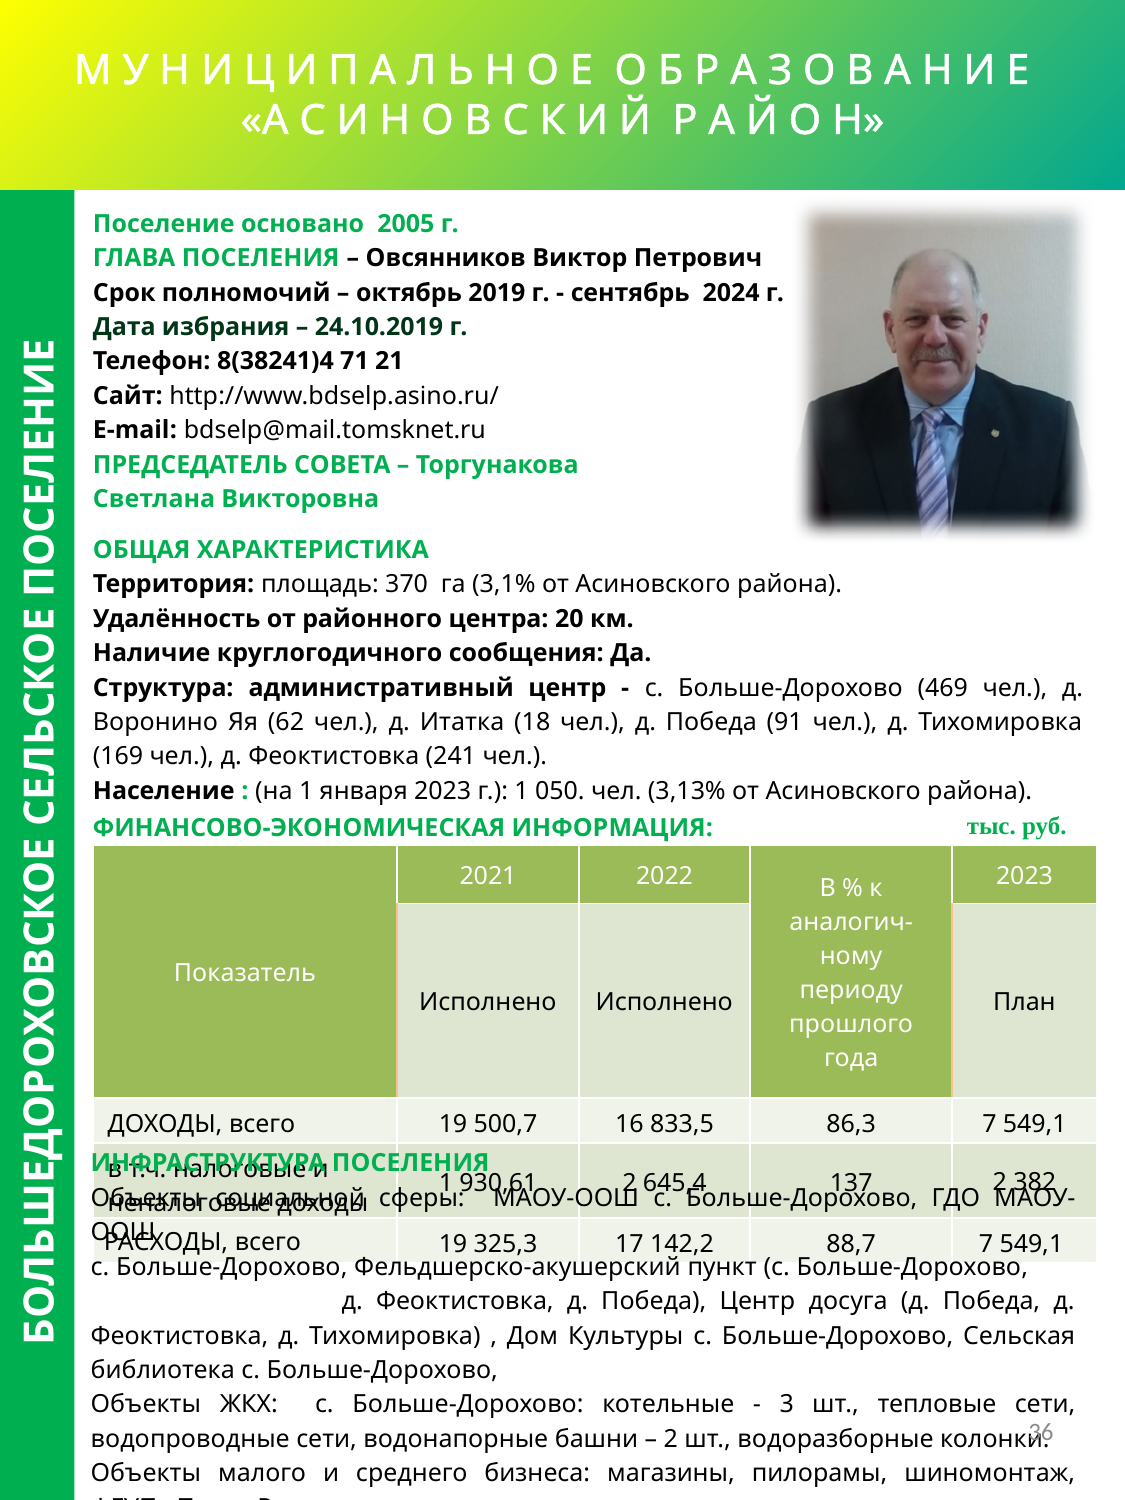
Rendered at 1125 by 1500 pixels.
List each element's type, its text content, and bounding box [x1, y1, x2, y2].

table_cell 19 500,7 [398, 1099, 578, 1135]
table_header 2023 [953, 846, 1096, 903]
text_box тыс. руб. [952, 797, 1106, 847]
slide_number 36 [806, 1390, 1069, 1471]
table_cell ДОХОДЫ, всего [94, 1099, 396, 1135]
text_box ОБЩАЯ ХАРАКТЕРИСТИКА Территория: площадь: 370 га (3,1% от Асиновского района). Удалённость от районного центра: 20 км. Наличие круглогодичного сообщения: Да. Структура: административный центр - с. Больше-Дорохово (469 чел.), д. Воронино Яя (62 чел.), д. Итатка (18 чел.), д. Победа (91 чел.), д. Тихомировка (169 чел.), д. Феоктистовка (241 чел.). Население : (на 1 января 2023 г.): 1 050. чел. (3,13% от Асиновского района). ФИНАНСОВО-ЭКОНОМИЧЕСКАЯ ИНФОРМАЦИЯ: [78, 521, 1099, 849]
table_cell Исполнено [580, 904, 749, 1097]
text_box ИНФРАСТРУКТУРА ПОСЕЛЕНИЯ Объекты социальной сферы: МАОУ-ООШ с. Больше-Дорохово, ГДО МАОУ-ООШ с. Больше-Дорохово, Фельдшерско-акушерский пункт (с. Больше-Дорохово, д. Феоктистовка, д. Победа), Центр досуга (д. Победа, д. Феоктистовка, д. Тихомировка) , Дом Культуры с. Больше-Дорохово, Сельская библиотека с. Больше-Дорохово, Объекты ЖКХ: с. Больше-Дорохово: котельные - 3 шт., тепловые сети, водопроводные сети, водонапорные башни – 2 шт., водоразборные колонки. Объекты малого и среднего бизнеса: магазины, пилорамы, шиномонтаж, ФГУП «Почта России». [75, 1135, 1092, 1500]
table_header В % к аналогич- ному периоду прошлого года [751, 846, 951, 1097]
table_cell 86,3 [751, 1099, 951, 1135]
table_cell 7 549,1 [1092, 1219, 1096, 1262]
table_cell Исполнено [398, 904, 578, 1097]
table_cell 16 833,5 [580, 1099, 749, 1135]
text_box Поселение основано 2005 г. ГЛАВА ПОСЕЛЕНИЯ – Овсянников Виктор Петрович Срок полномочий – октябрь 2019 г. - сентябрь 2024 г. Дата избрания – 24.10.2019 г. Телефон: 8(38241)4 71 21 Сайт: http://www.bdselp.asino.ru/ E-mail: bdselp@mail.tomsknet.ru ПРЕДСЕДАТЕЛЬ СОВЕТА – Торгунакова Светлана Викторовна [78, 195, 788, 521]
table_header 2022 [580, 846, 749, 903]
table_header Показатель [94, 846, 396, 1097]
table_cell 2 382 [1092, 1144, 1096, 1217]
table_cell 7 549,1 [953, 1099, 1096, 1142]
table_cell План [953, 904, 1096, 1097]
picture [790, 195, 1095, 544]
table_header 2021 [398, 846, 578, 903]
title М У Н И Ц И П А Л Ь Н О Е О Б Р А З О В А Н И Е «А С И Н О В С К И Й Р А Й О Н» [0, 0, 1125, 190]
text_box БОЛЬШЕДОРОХОВСКОЕ СЕЛЬСКОЕ ПОСЕЛЕНИЕ [0, 190, 75, 1500]
